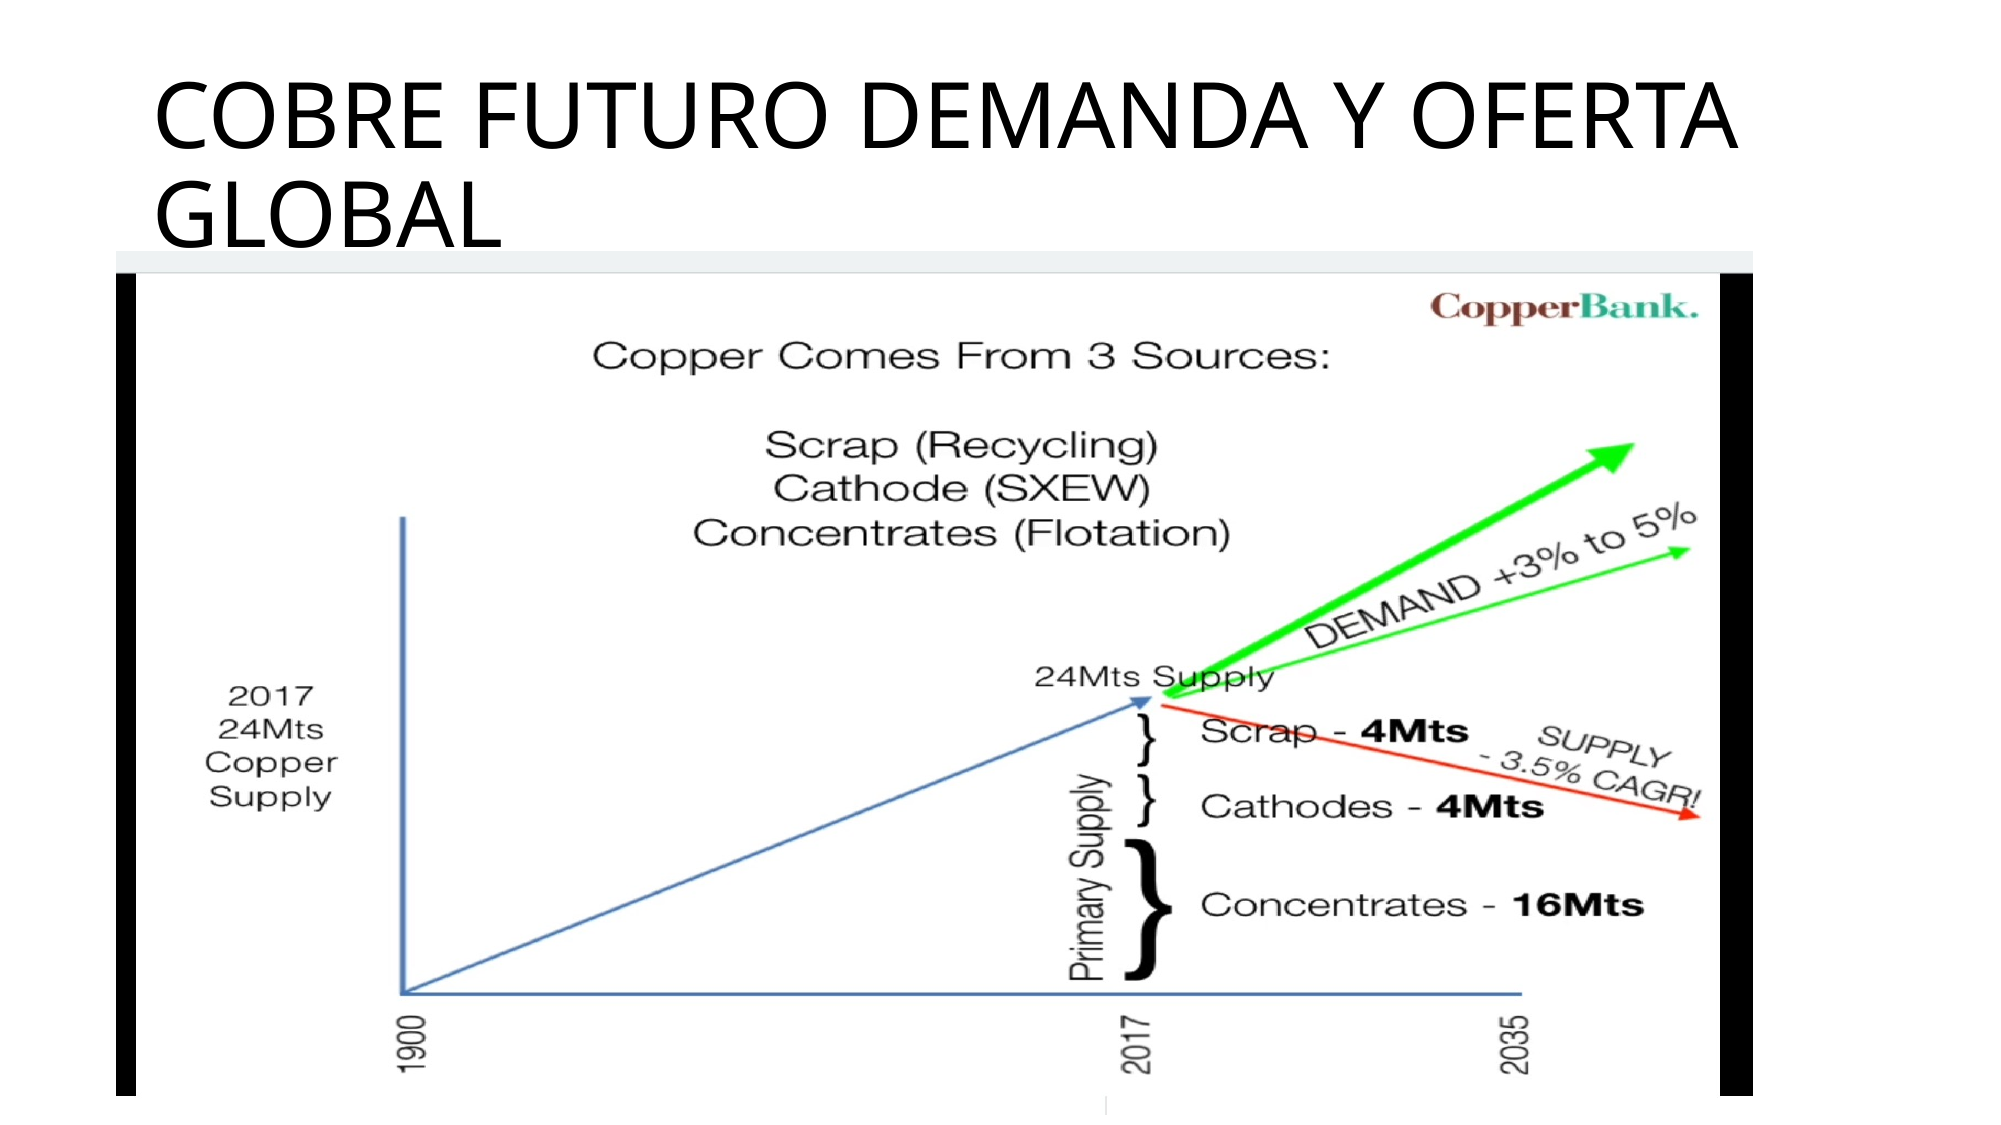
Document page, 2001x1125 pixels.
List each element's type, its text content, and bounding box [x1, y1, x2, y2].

title COBRE FUTURO DEMANDA Y OFERTA GLOBAL [137, 59, 1863, 278]
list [116, 251, 1753, 1115]
